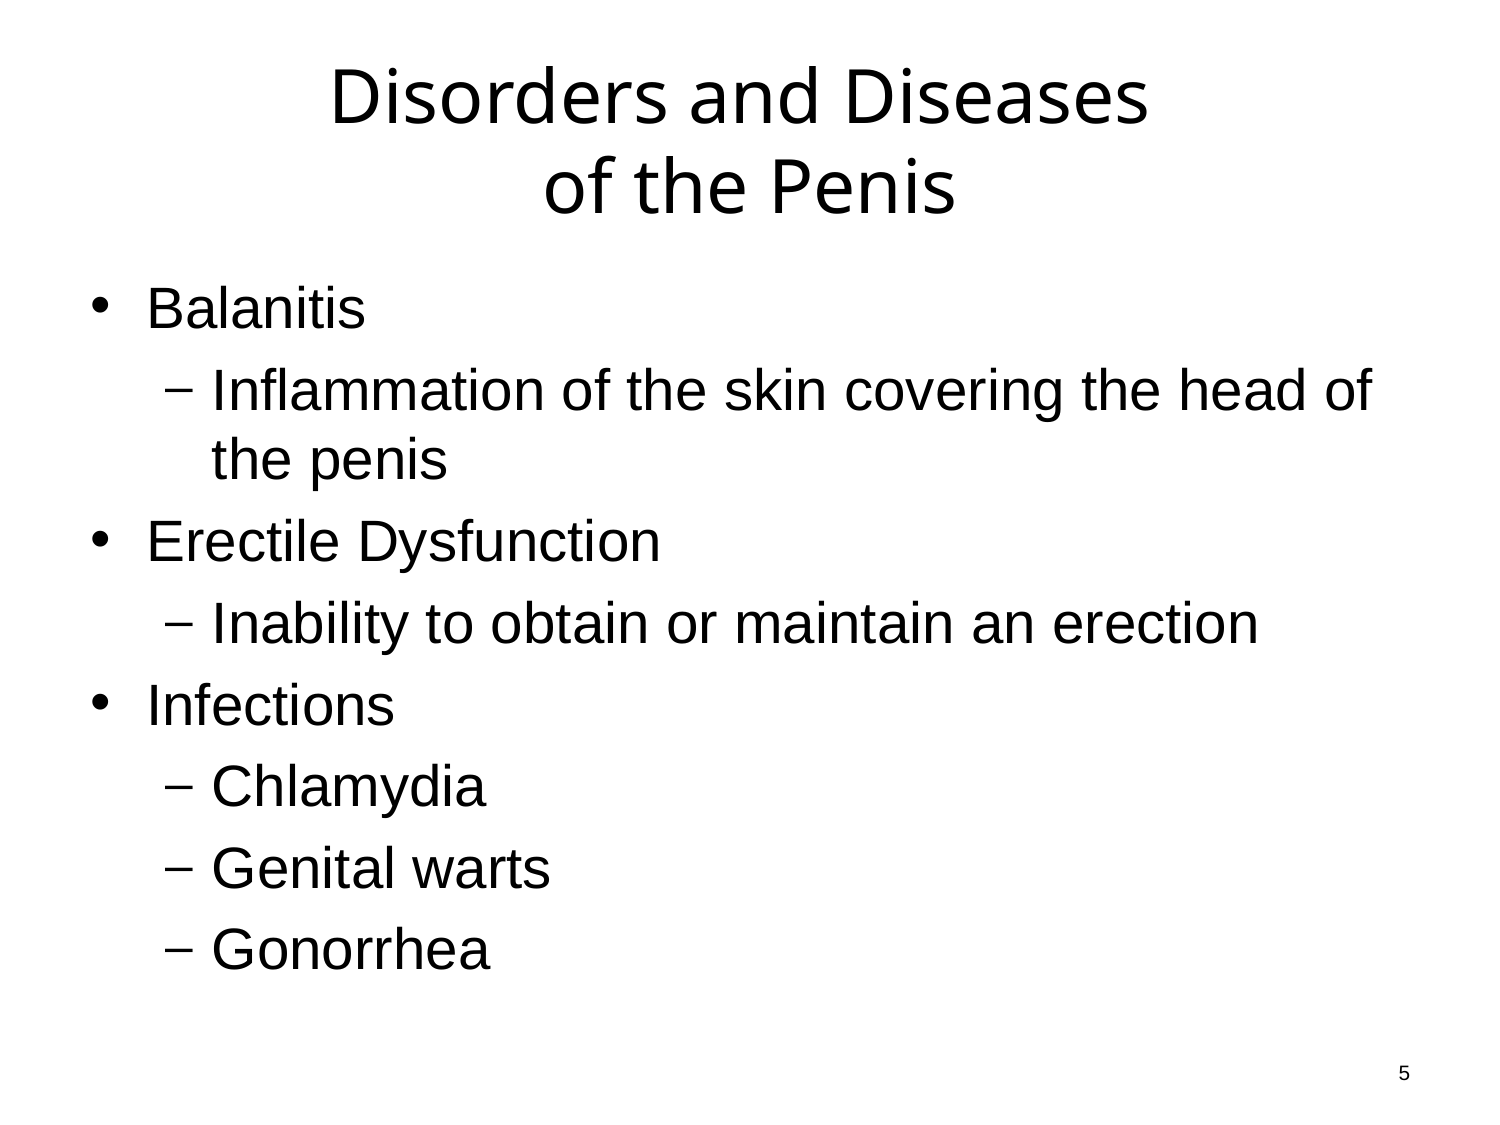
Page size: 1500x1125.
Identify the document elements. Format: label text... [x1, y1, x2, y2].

title Disorders and Diseases of the Penis [75, 45, 1425, 233]
slide_number 5 [1341, 1027, 1425, 1118]
list Balanitis Inflammation of the skin covering the head of the penis Erectile Dysfunction Inability to obtain or maintain an erection Infections Chlamydia Genital warts Gonorrhea [75, 262, 1425, 1013]
